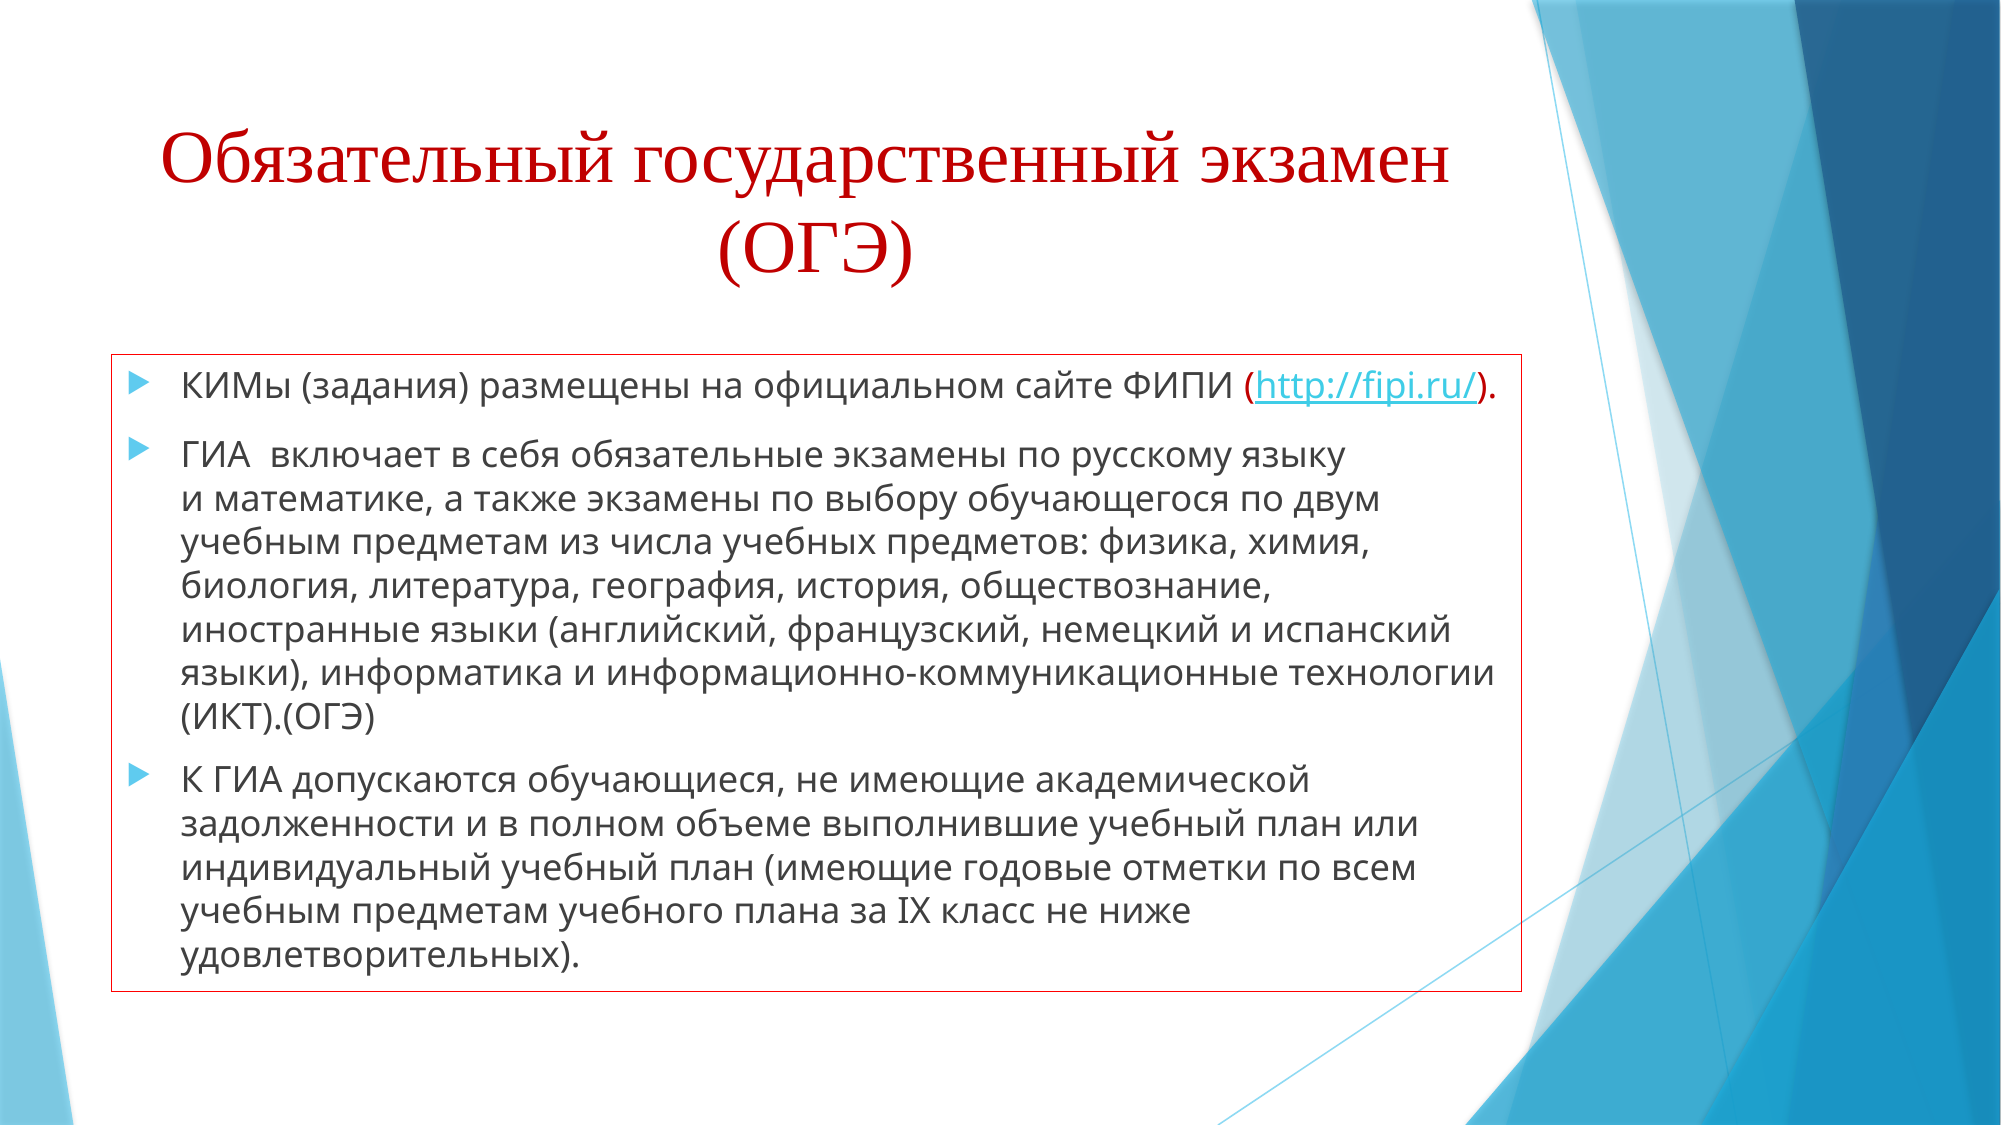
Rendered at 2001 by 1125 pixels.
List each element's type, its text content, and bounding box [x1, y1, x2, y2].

title Обязательный государственный экзамен (ОГЭ) [111, 99, 1522, 317]
list КИМы (задания) размещены на официальном сайте ФИПИ (http://fipi.ru/). ГИА включает в себя обязательные экзамены по русскому языку и математике, а также экзамены по выбору обучающегося по двум учебным предметам из числа учебных предметов: физика, химия, биология, литература, география, история, обществознание, иностранные языки (английский, французский, немецкий и испанский языки), информатика и информационно-коммуникационные технологии (ИКТ).(ОГЭ) К ГИА допускаются обучающиеся, не имеющие академической задолженности и в полном объеме выполнившие учебный план или индивидуальный учебный план (имеющие годовые отметки по всем учебным предметам учебного плана за IX класс не ниже удовлетворительных). [111, 354, 1522, 992]
